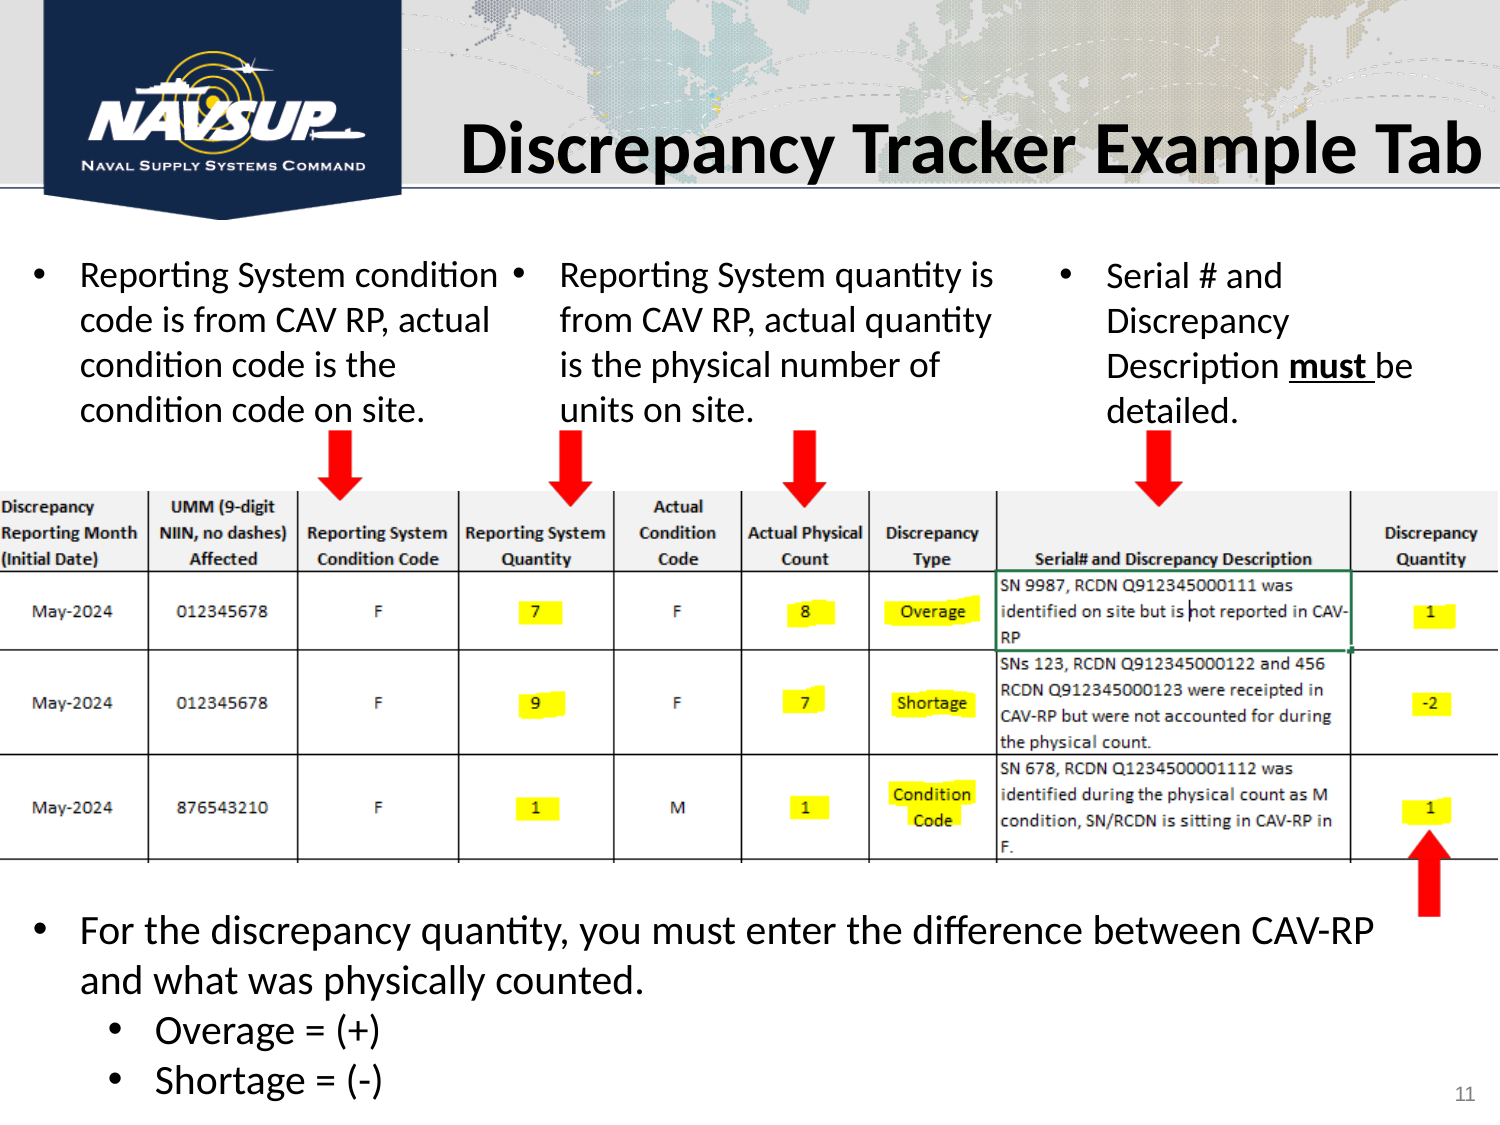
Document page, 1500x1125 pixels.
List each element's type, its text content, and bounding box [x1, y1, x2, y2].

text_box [1044, 243, 1472, 508]
text_box Discrepancy Tracker Example Tab [399, 91, 1500, 197]
picture [0, 491, 1498, 863]
picture [0, 0, 1500, 220]
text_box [18, 829, 1462, 1113]
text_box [18, 243, 540, 501]
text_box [497, 242, 1020, 508]
